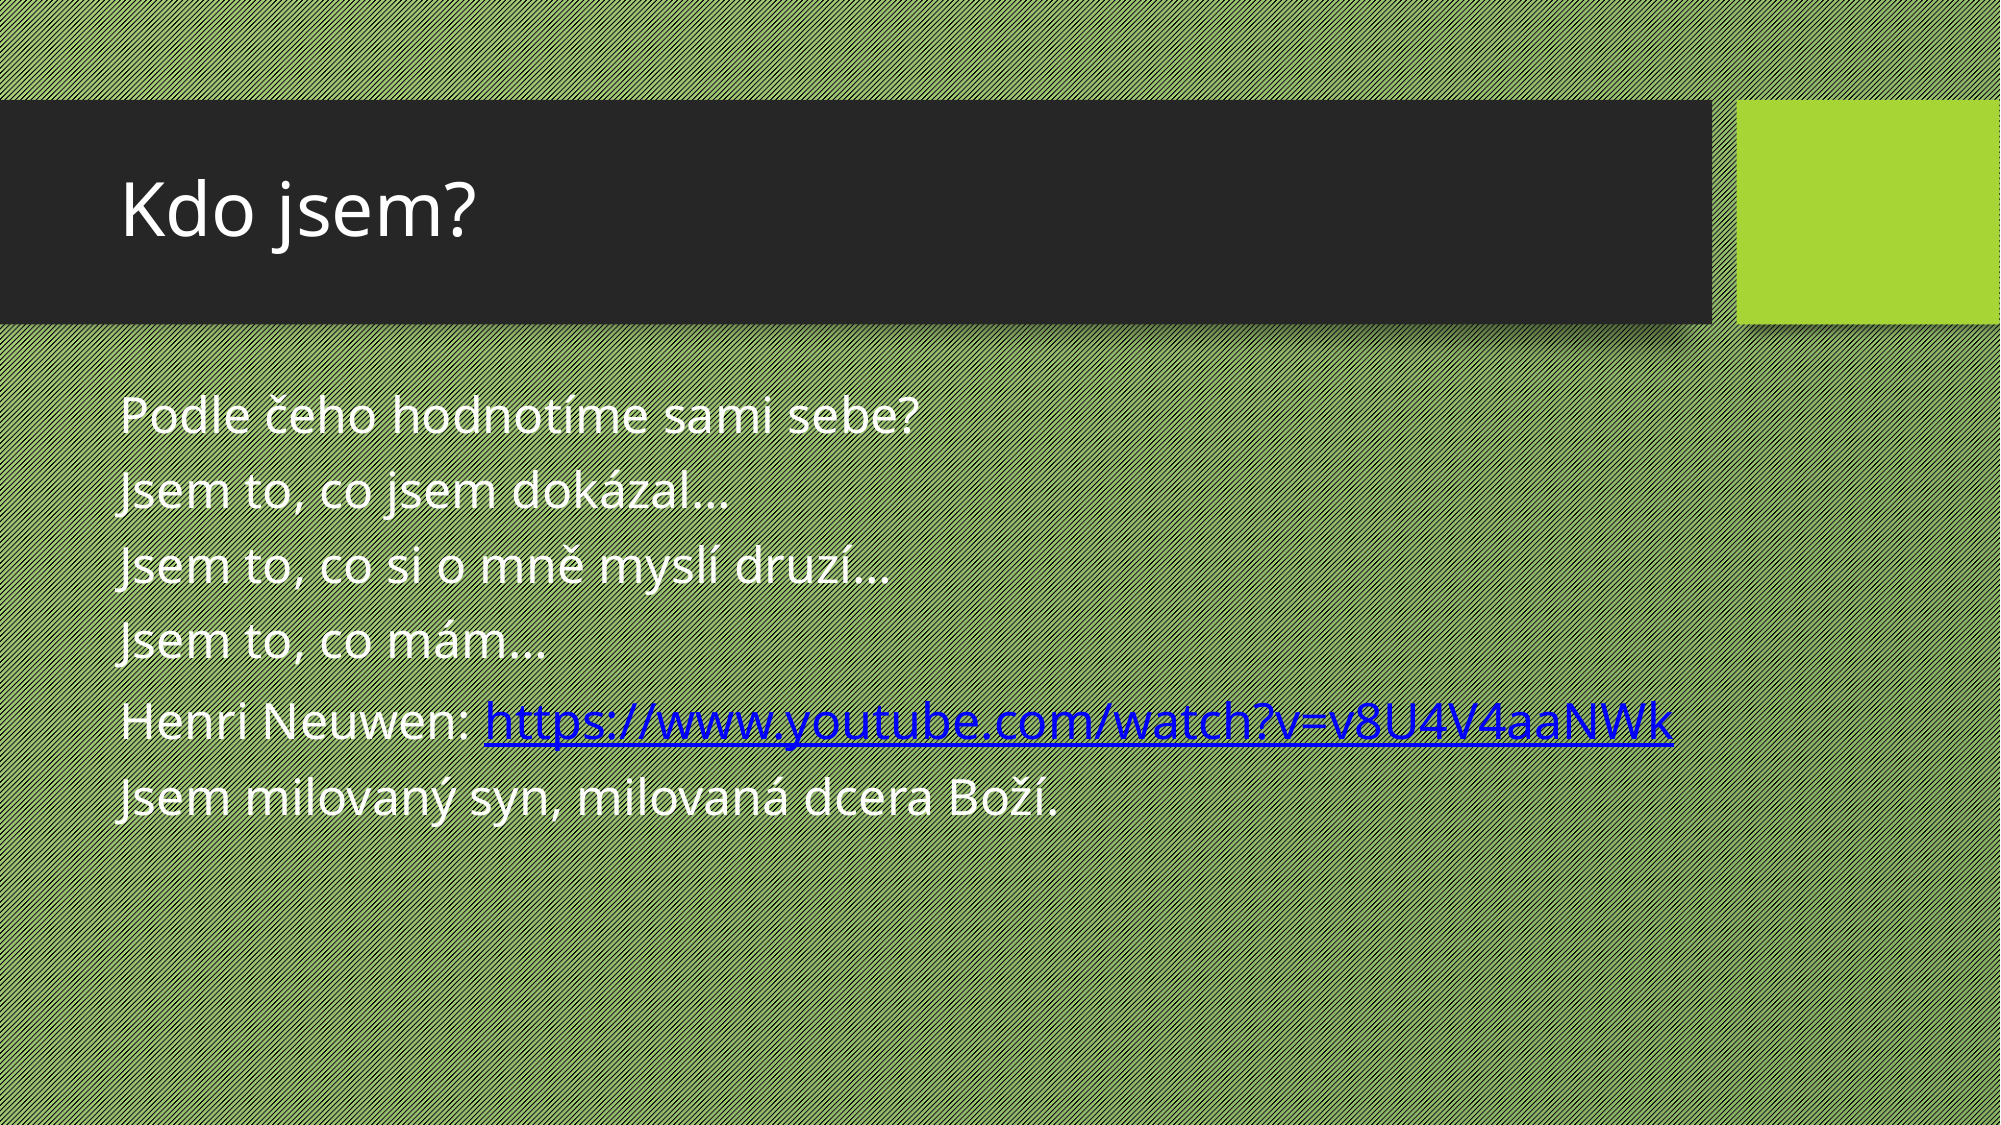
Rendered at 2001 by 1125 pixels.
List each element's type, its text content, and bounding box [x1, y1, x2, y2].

list Podle čeho hodnotíme sami sebe? Jsem to, co jsem dokázal… Jsem to, co si o mně myslí druzí… Jsem to, co mám… Henri Neuwen: https://www.youtube.com/watch?v=v8U4V4aaNWk Jsem milovaný syn, milovaná dcera Boží. [111, 382, 1690, 975]
picture [0, 0, 2000, 1125]
title Kdo jsem? [111, 123, 1690, 302]
